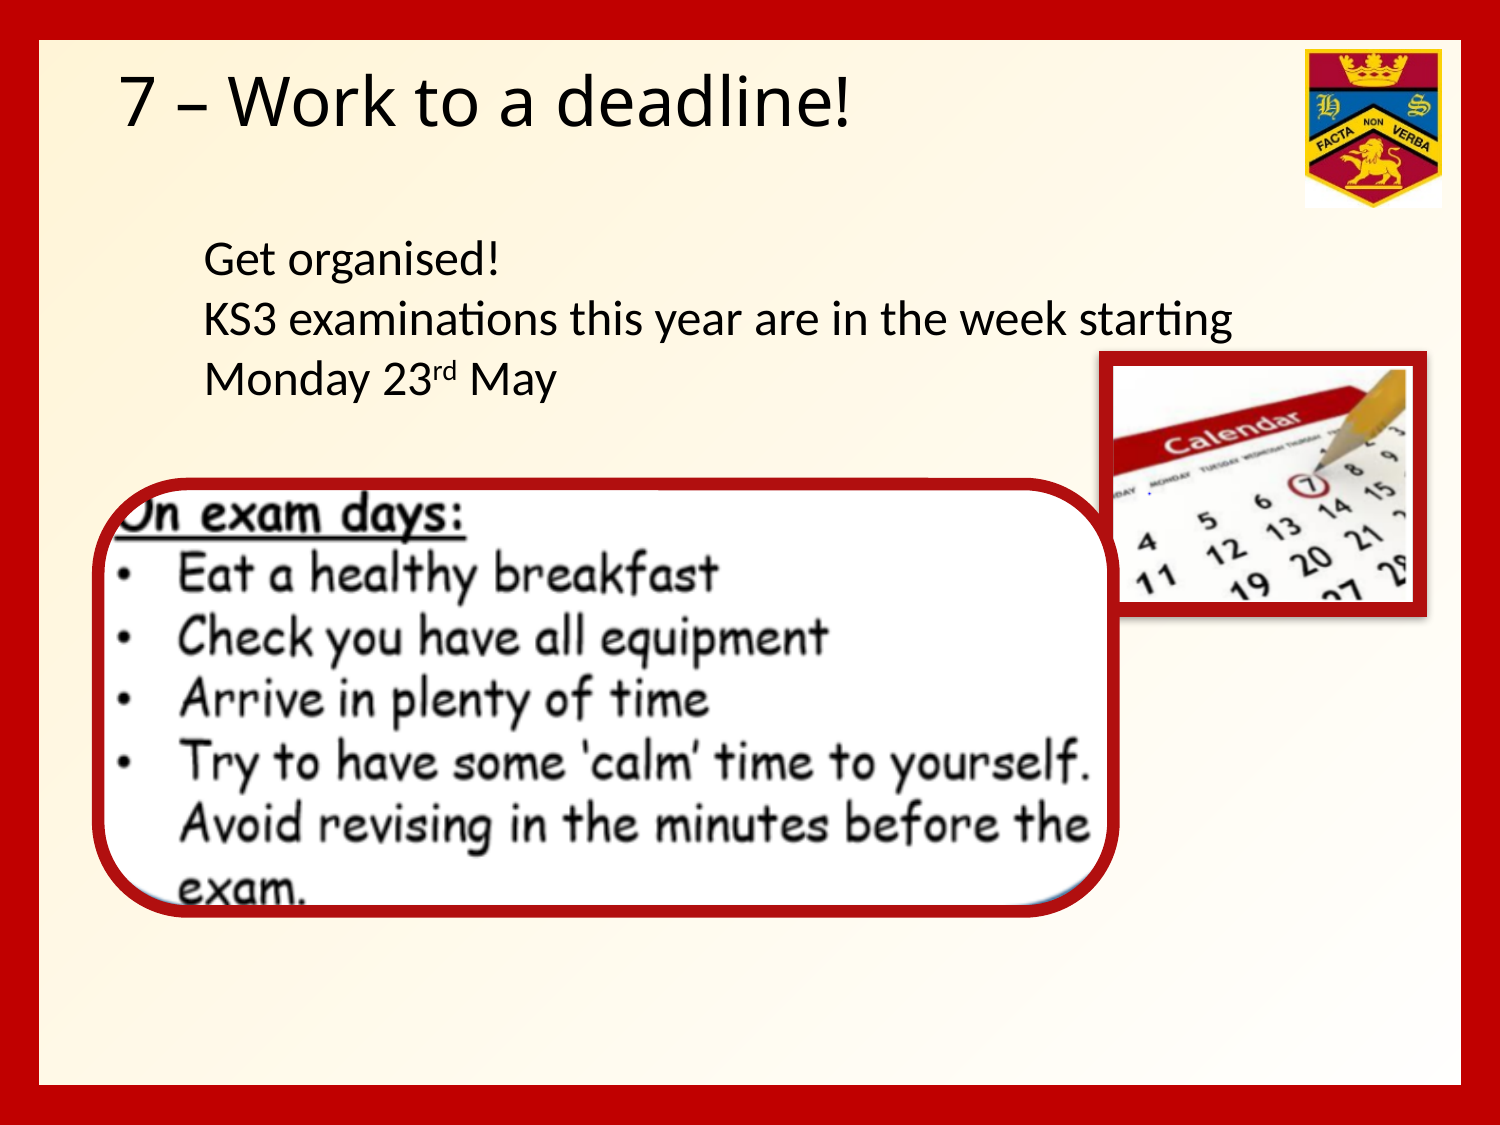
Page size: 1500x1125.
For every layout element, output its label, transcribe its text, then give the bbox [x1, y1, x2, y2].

picture [98, 365, 1413, 912]
text_box Get organised! KS3 examinations this year are in the week starting Monday 23rd May [188, 218, 1311, 413]
text_box [17, 18, 1483, 1107]
picture [1305, 49, 1442, 208]
